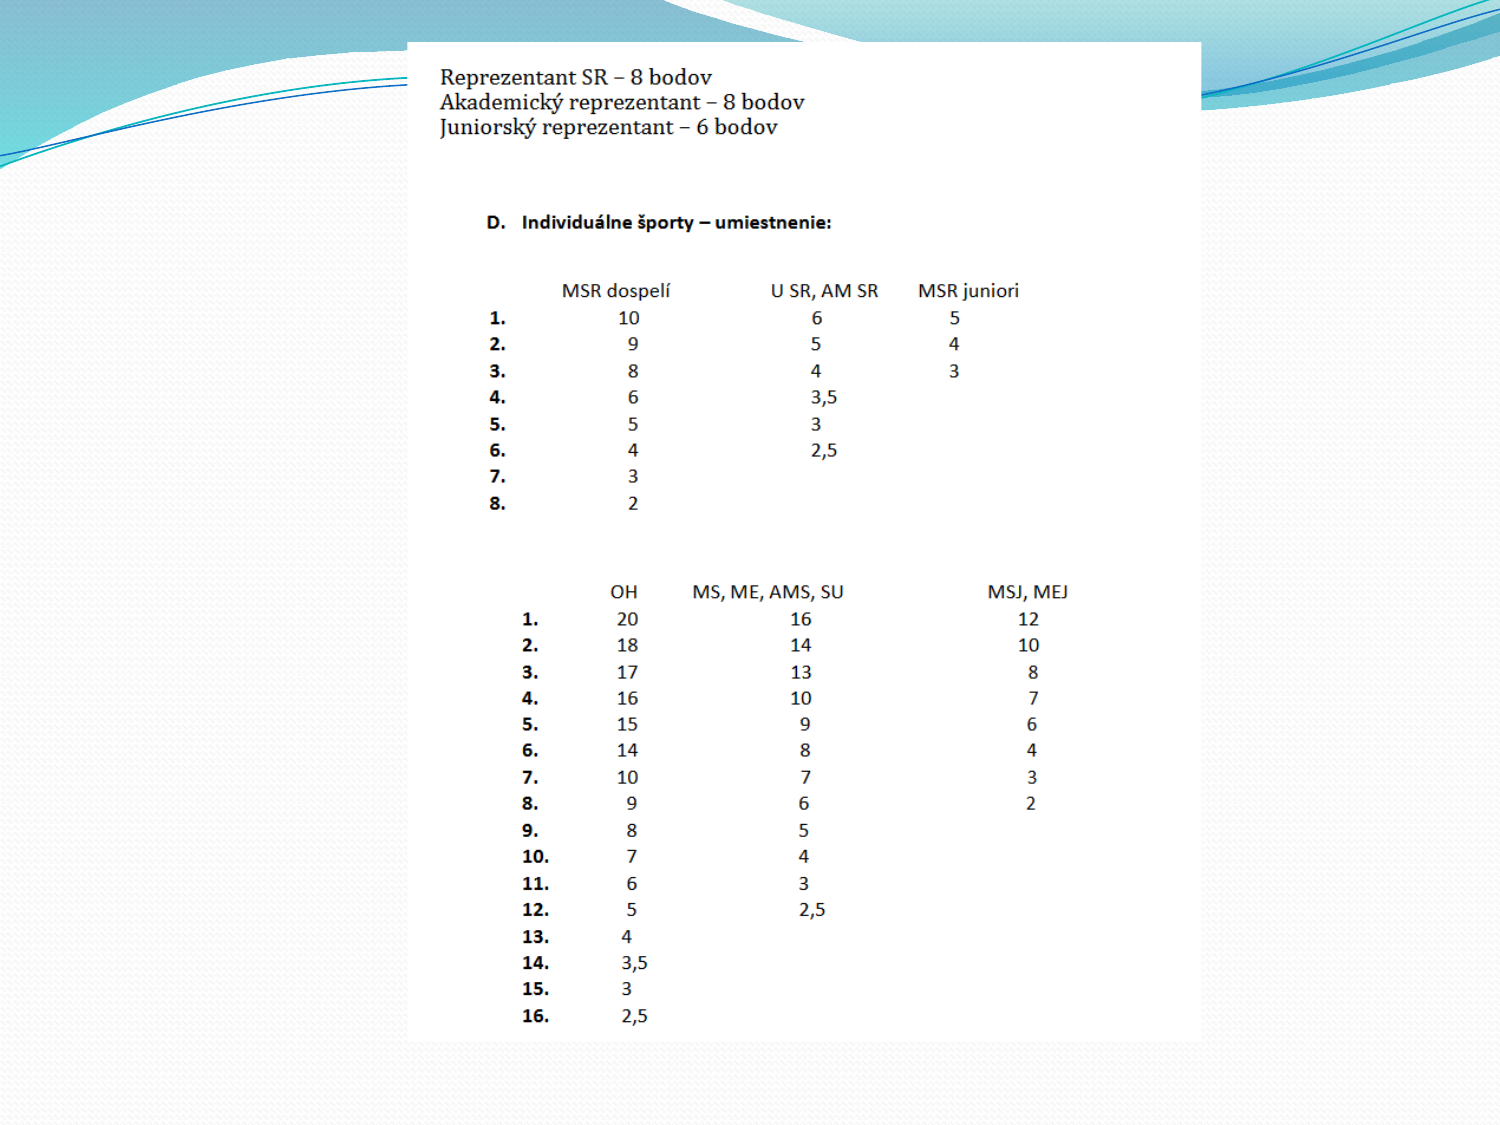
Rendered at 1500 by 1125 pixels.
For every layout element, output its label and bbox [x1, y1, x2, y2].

list [407, 42, 1202, 1043]
